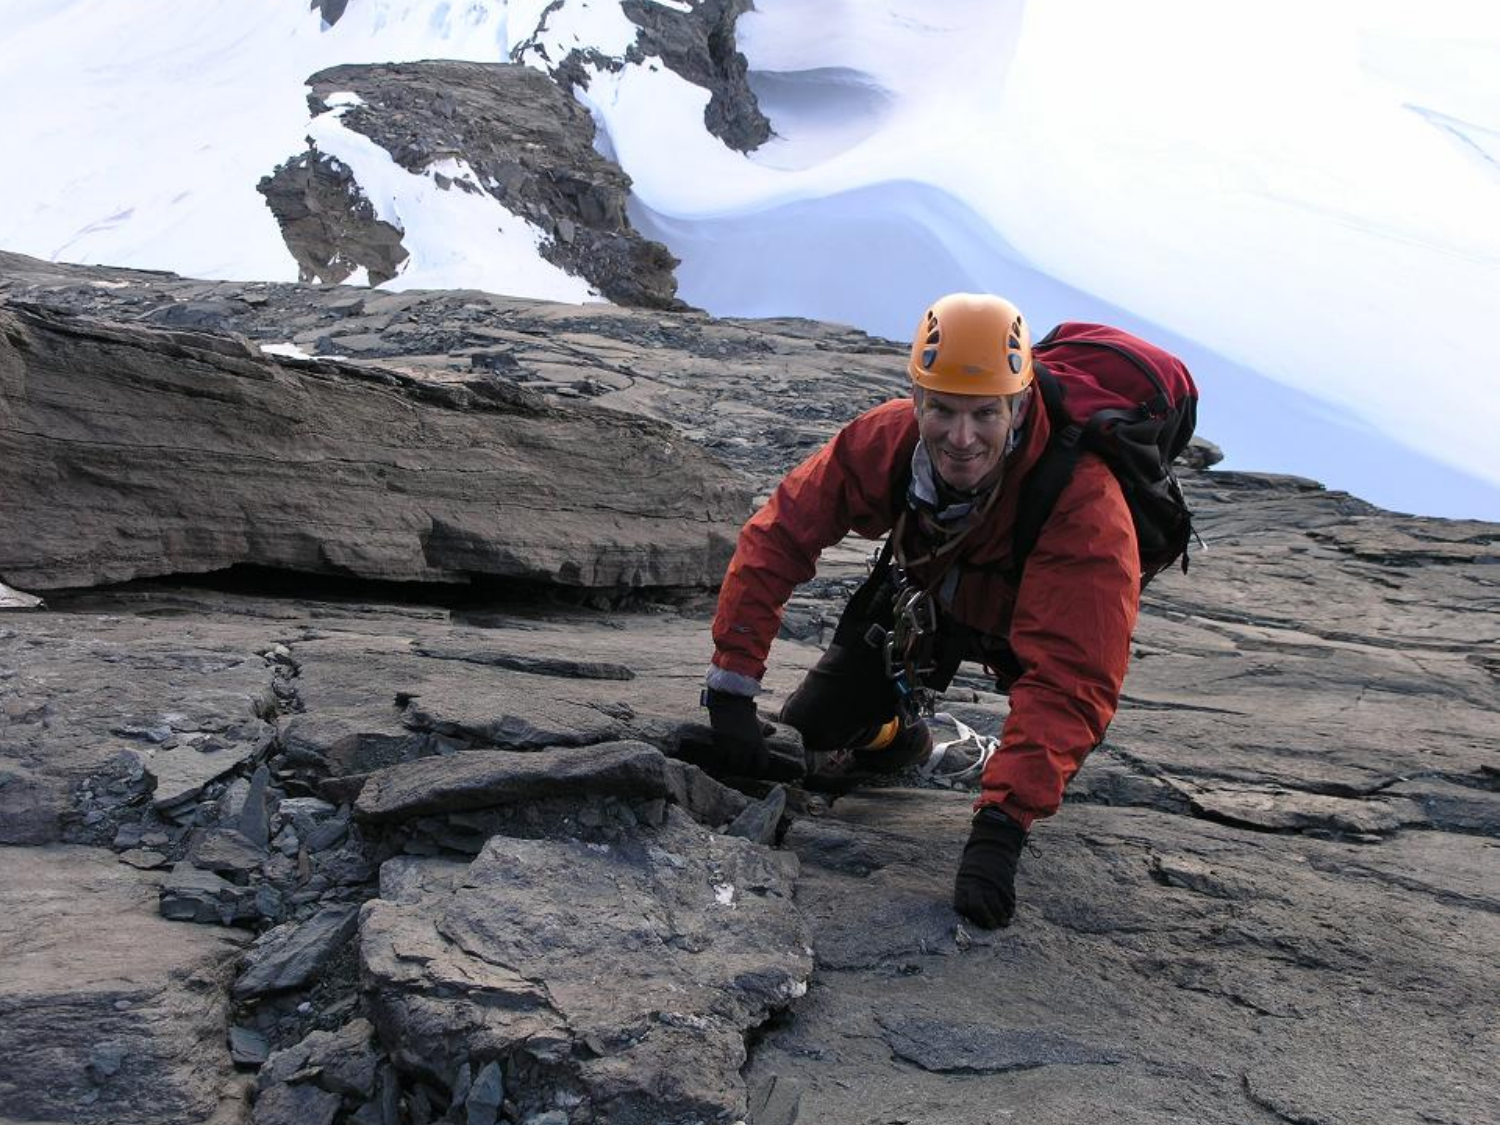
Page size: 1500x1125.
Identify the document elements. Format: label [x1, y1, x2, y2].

list [0, 0, 1500, 1125]
